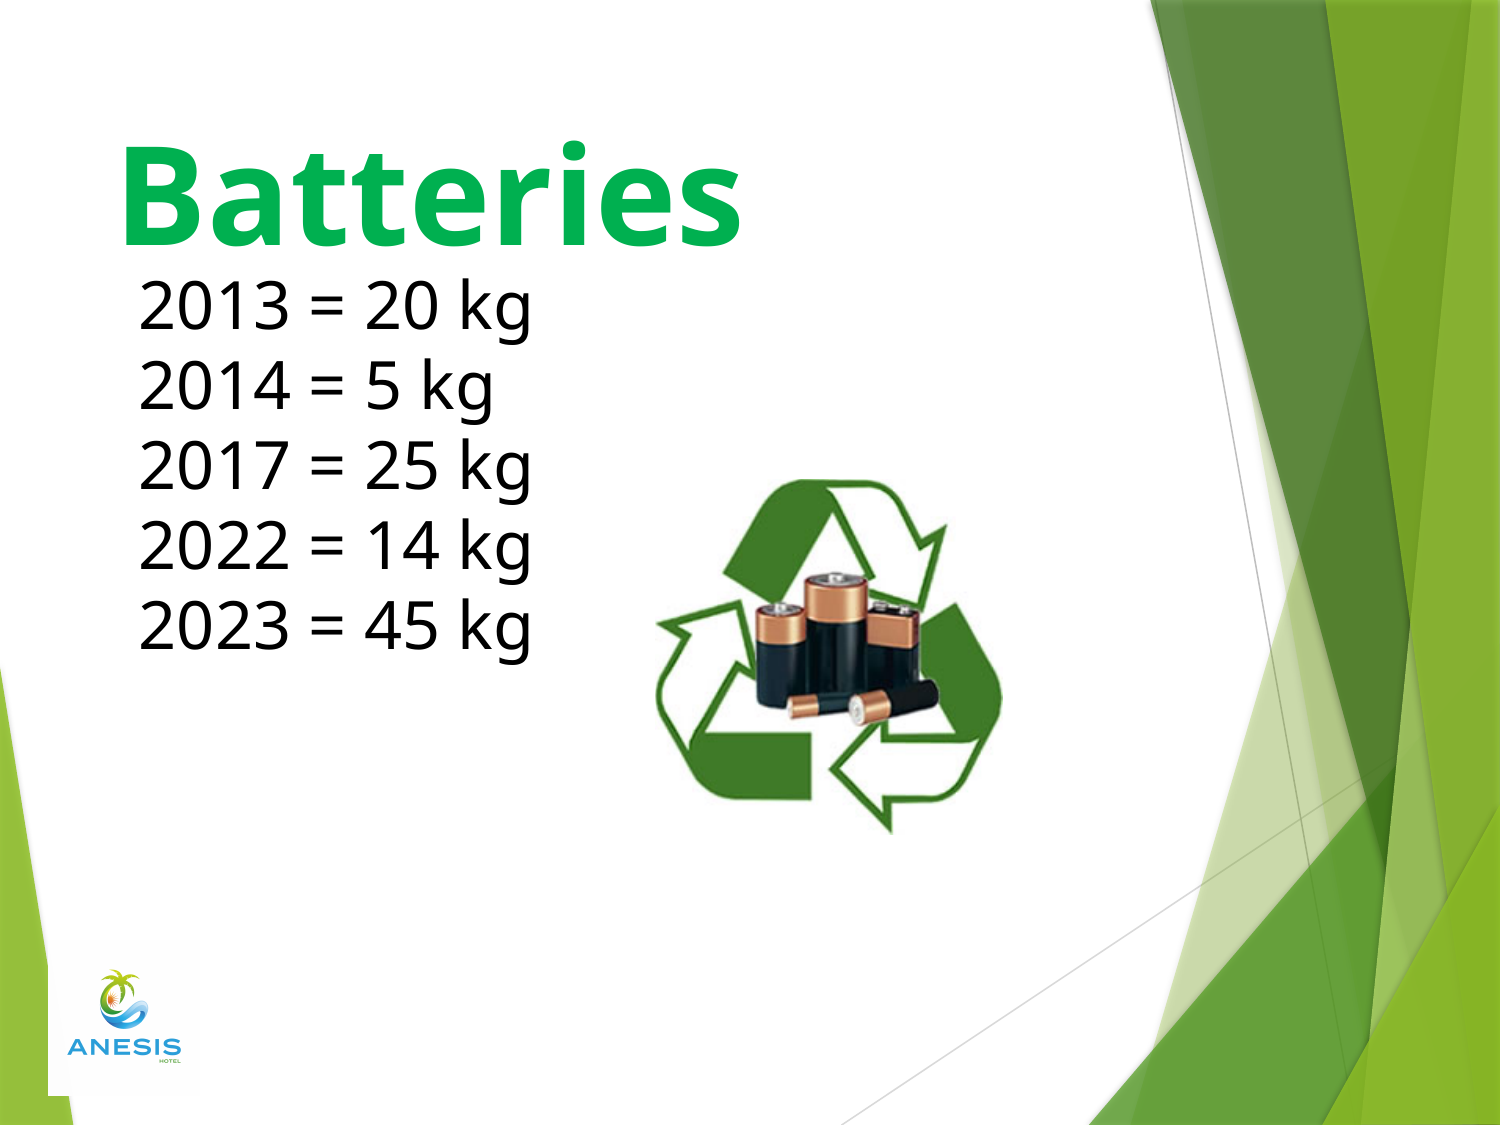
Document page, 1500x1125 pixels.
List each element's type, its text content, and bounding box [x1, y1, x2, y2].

text_box 2013 = 20 kg 2014 = 5 kg 2017 = 25 kg 2022 = 14 kg 2023 = 45 kg [123, 255, 561, 670]
picture [47, 939, 200, 1097]
title Batteries [99, 99, 1142, 317]
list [654, 479, 1003, 835]
